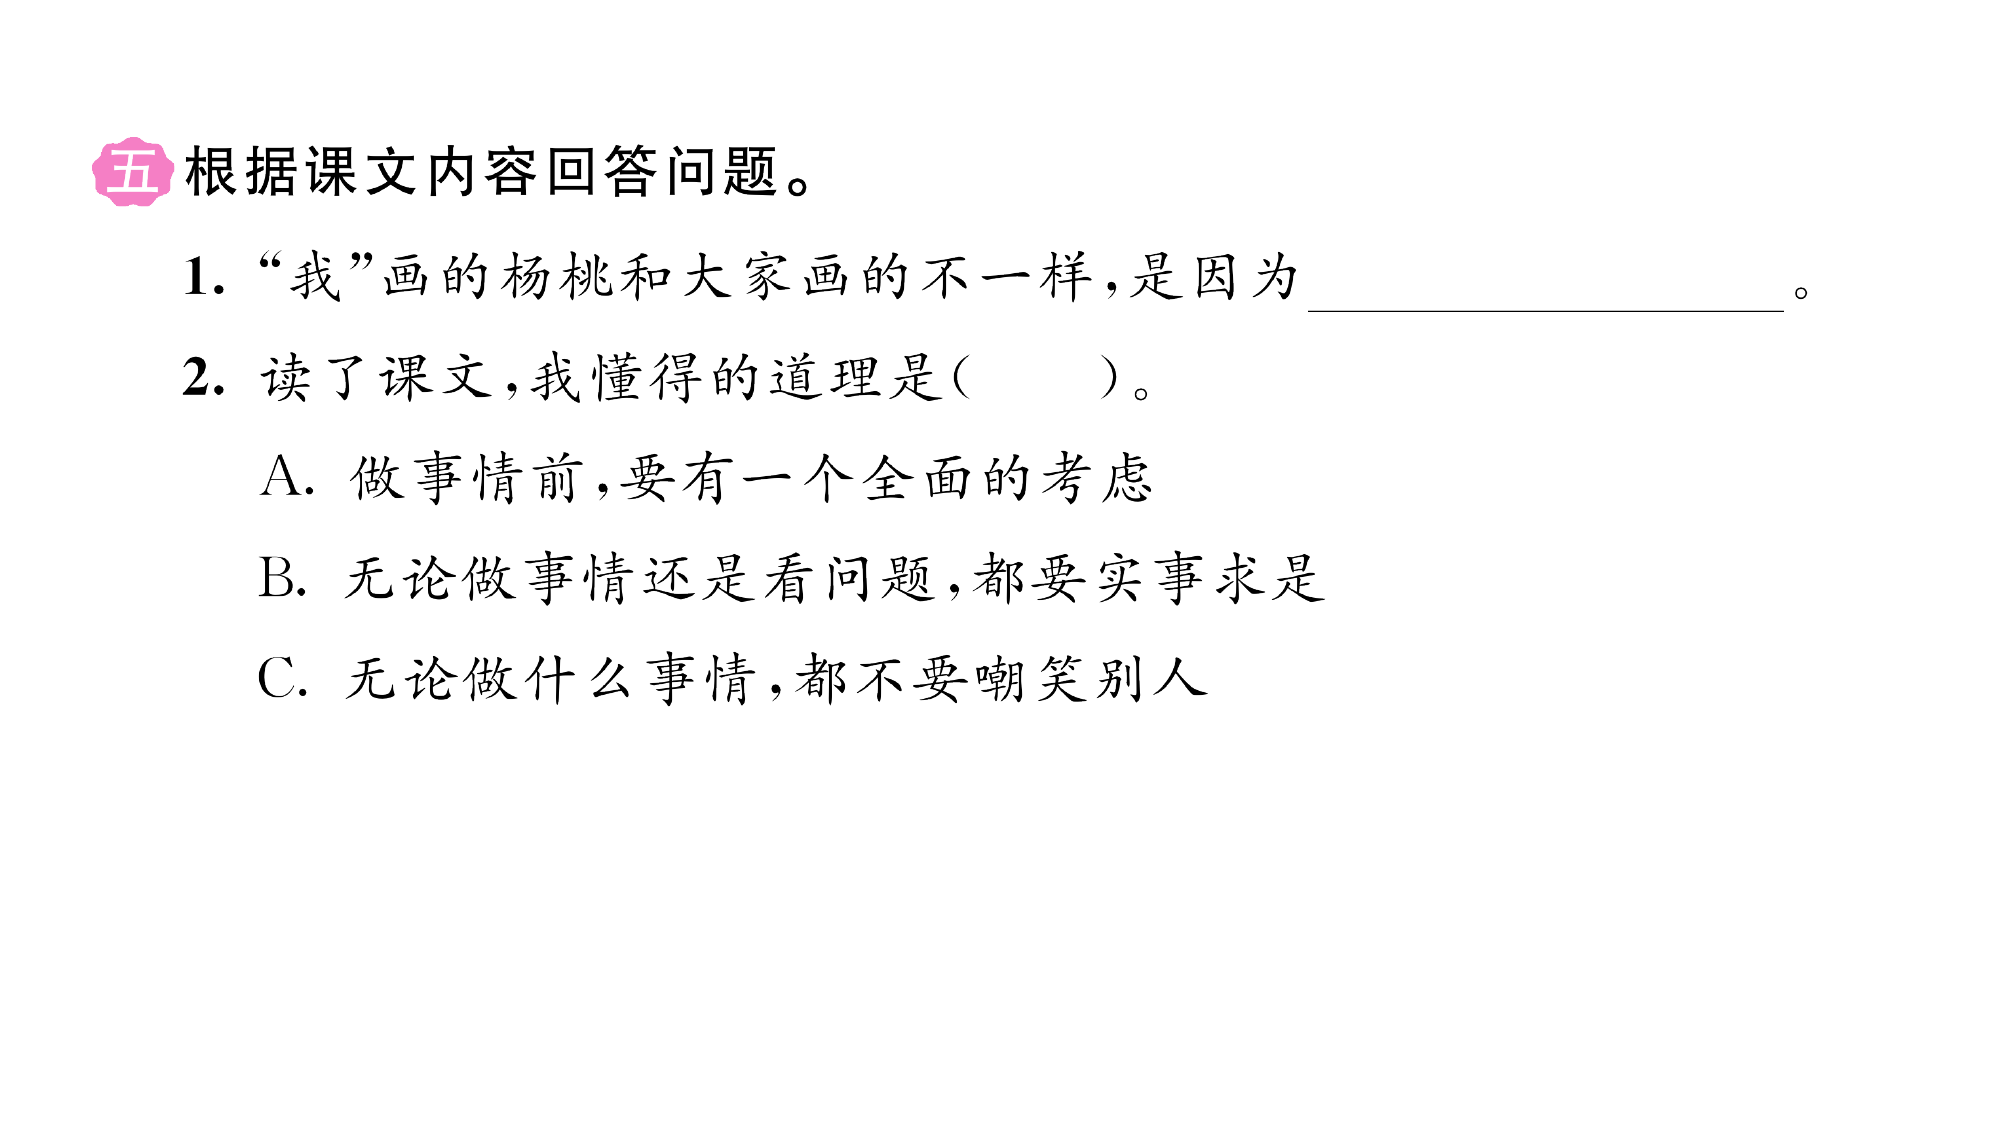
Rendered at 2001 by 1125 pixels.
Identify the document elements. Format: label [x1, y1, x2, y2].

picture [88, 118, 1979, 723]
